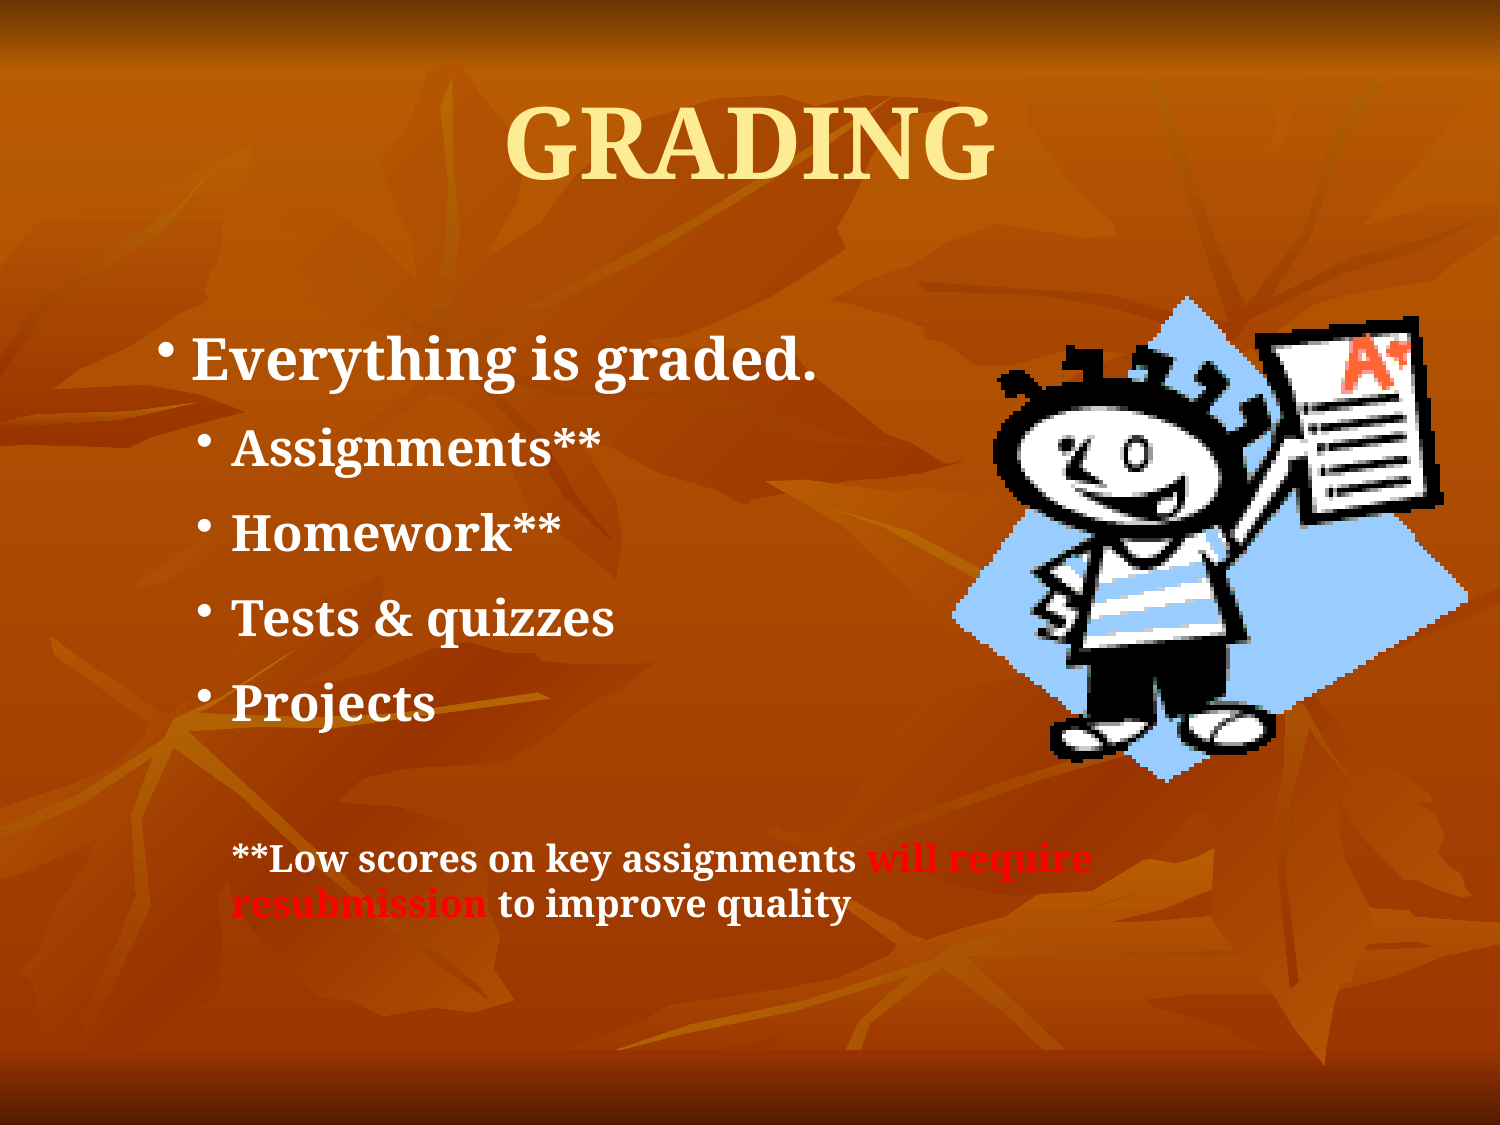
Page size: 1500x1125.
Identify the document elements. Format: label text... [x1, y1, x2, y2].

title GRADING [75, 45, 1425, 234]
picture [944, 284, 1481, 793]
text_box Everything is graded. Assignments** Homework** Tests & quizzes Projects **Low scores on key assignments will require resubmission to improve quality [141, 314, 1267, 933]
